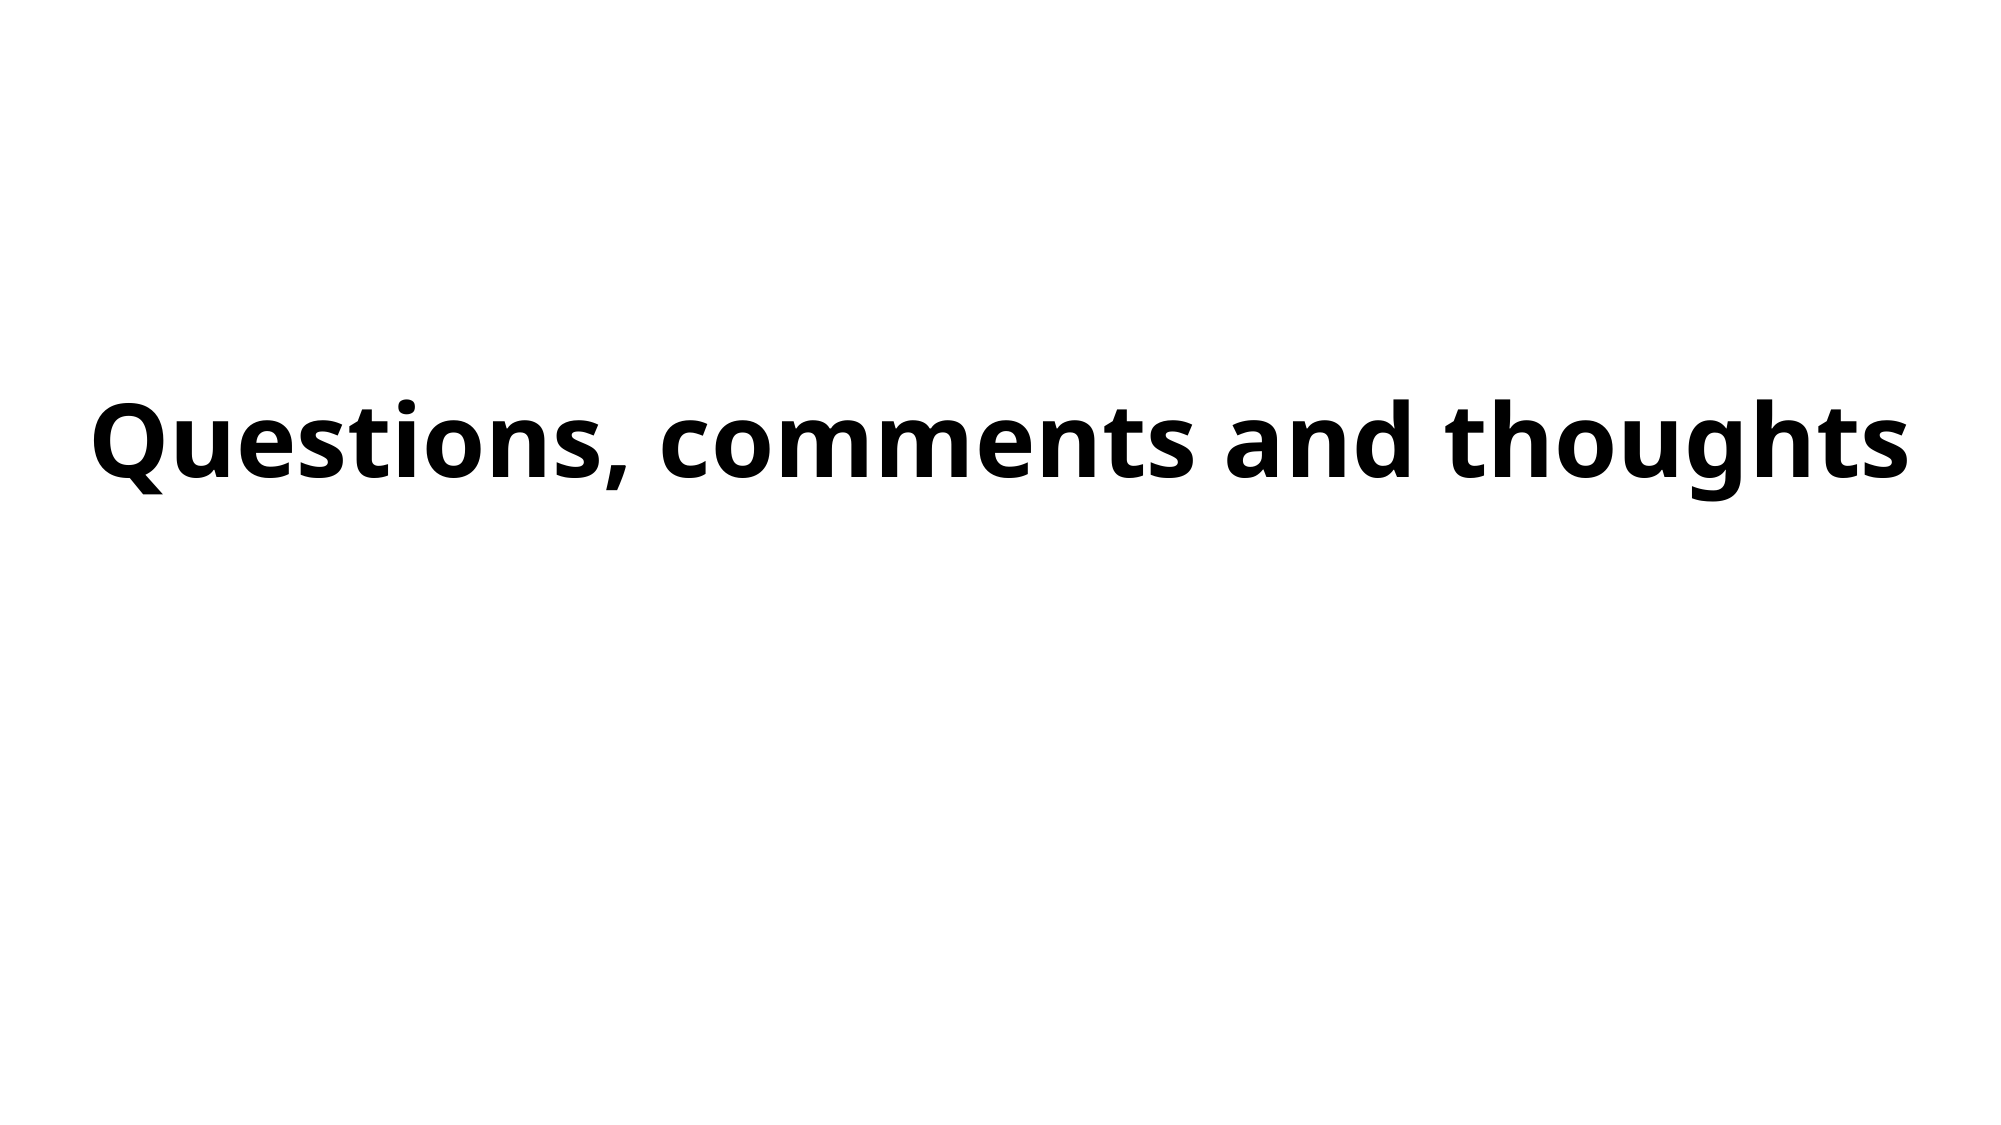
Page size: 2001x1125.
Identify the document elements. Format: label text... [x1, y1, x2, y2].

title Questions, comments and thoughts [68, 314, 1932, 520]
